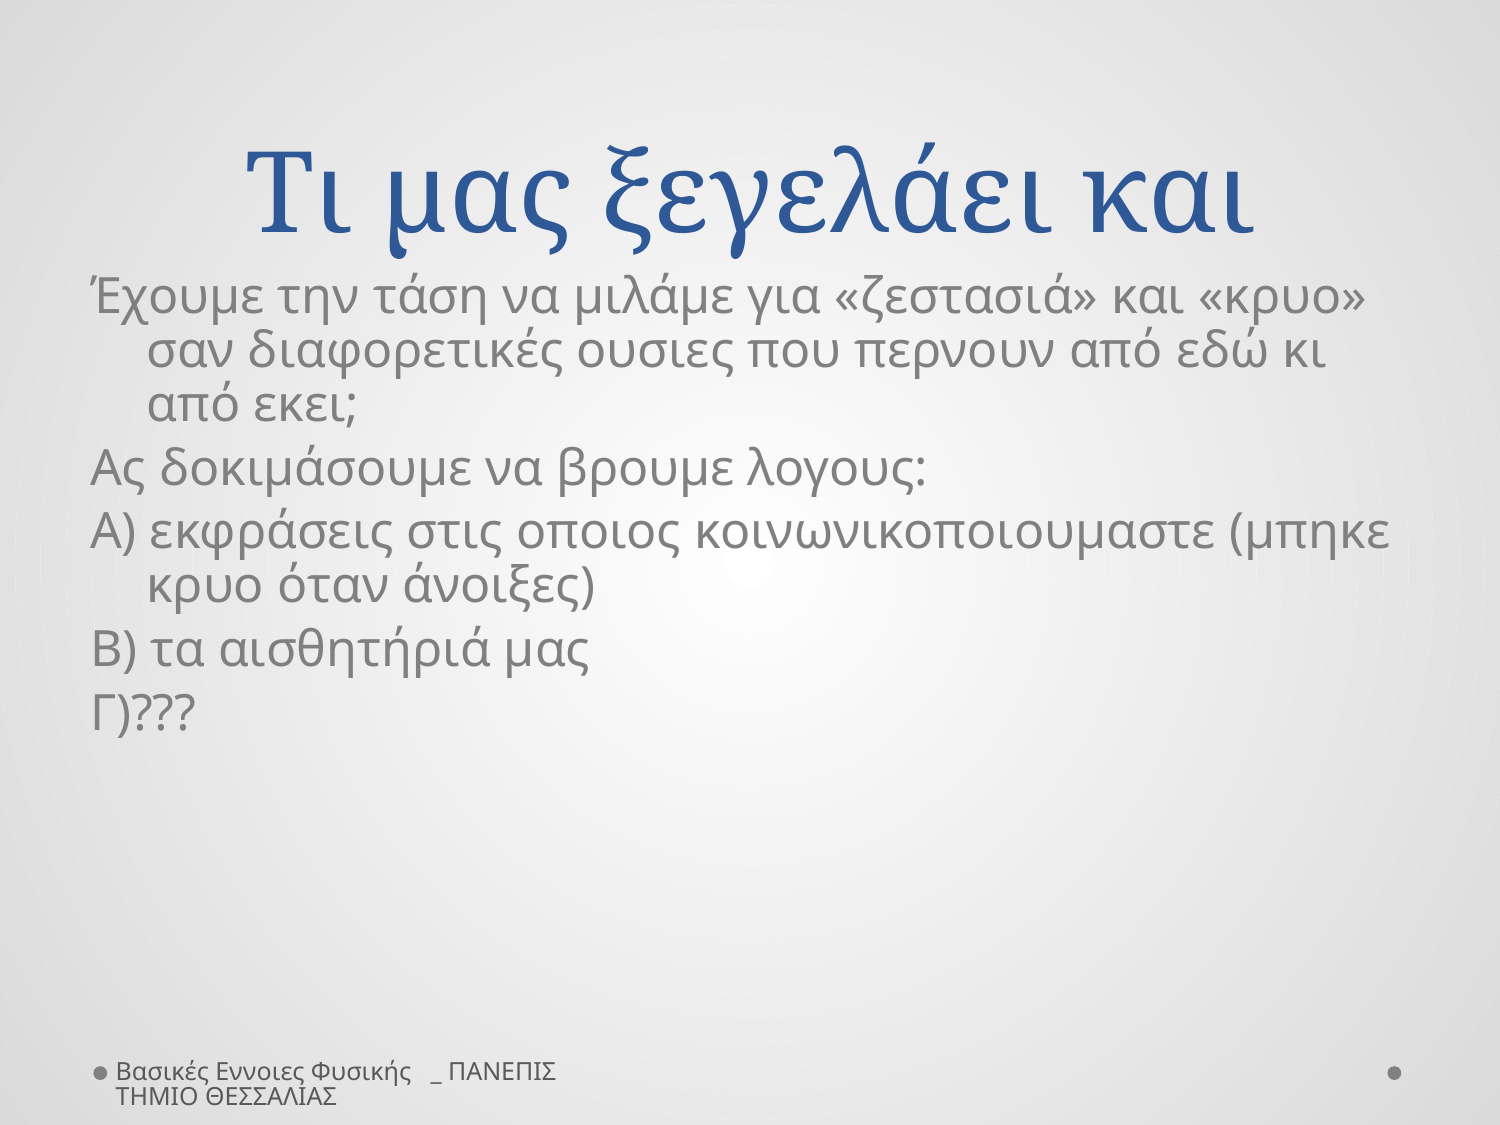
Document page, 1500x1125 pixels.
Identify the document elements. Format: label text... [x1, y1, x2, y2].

title Τι μας ξεγελάει και [75, 0, 1425, 262]
footer Βασικές Εννοιες Φυσικής _ ΠΑΝΕΠΙΣΤΗΜΙΟ ΘΕΣΣΑΛΙΑΣ [108, 1042, 576, 1103]
list Έχουμε την τάση να μιλάμε για «ζεστασιά» και «κρυο» σαν διαφορετικές ουσιες που περνουν από εδώ κι από εκει; Ας δοκιμάσουμε να βρουμε λογους: Α) εκφράσεις στις οποιος κοινωνικοποιουμαστε (μπηκε κρυο όταν άνοιξες) Β) τα αισθητήριά μας Γ)??? [75, 262, 1425, 1005]
